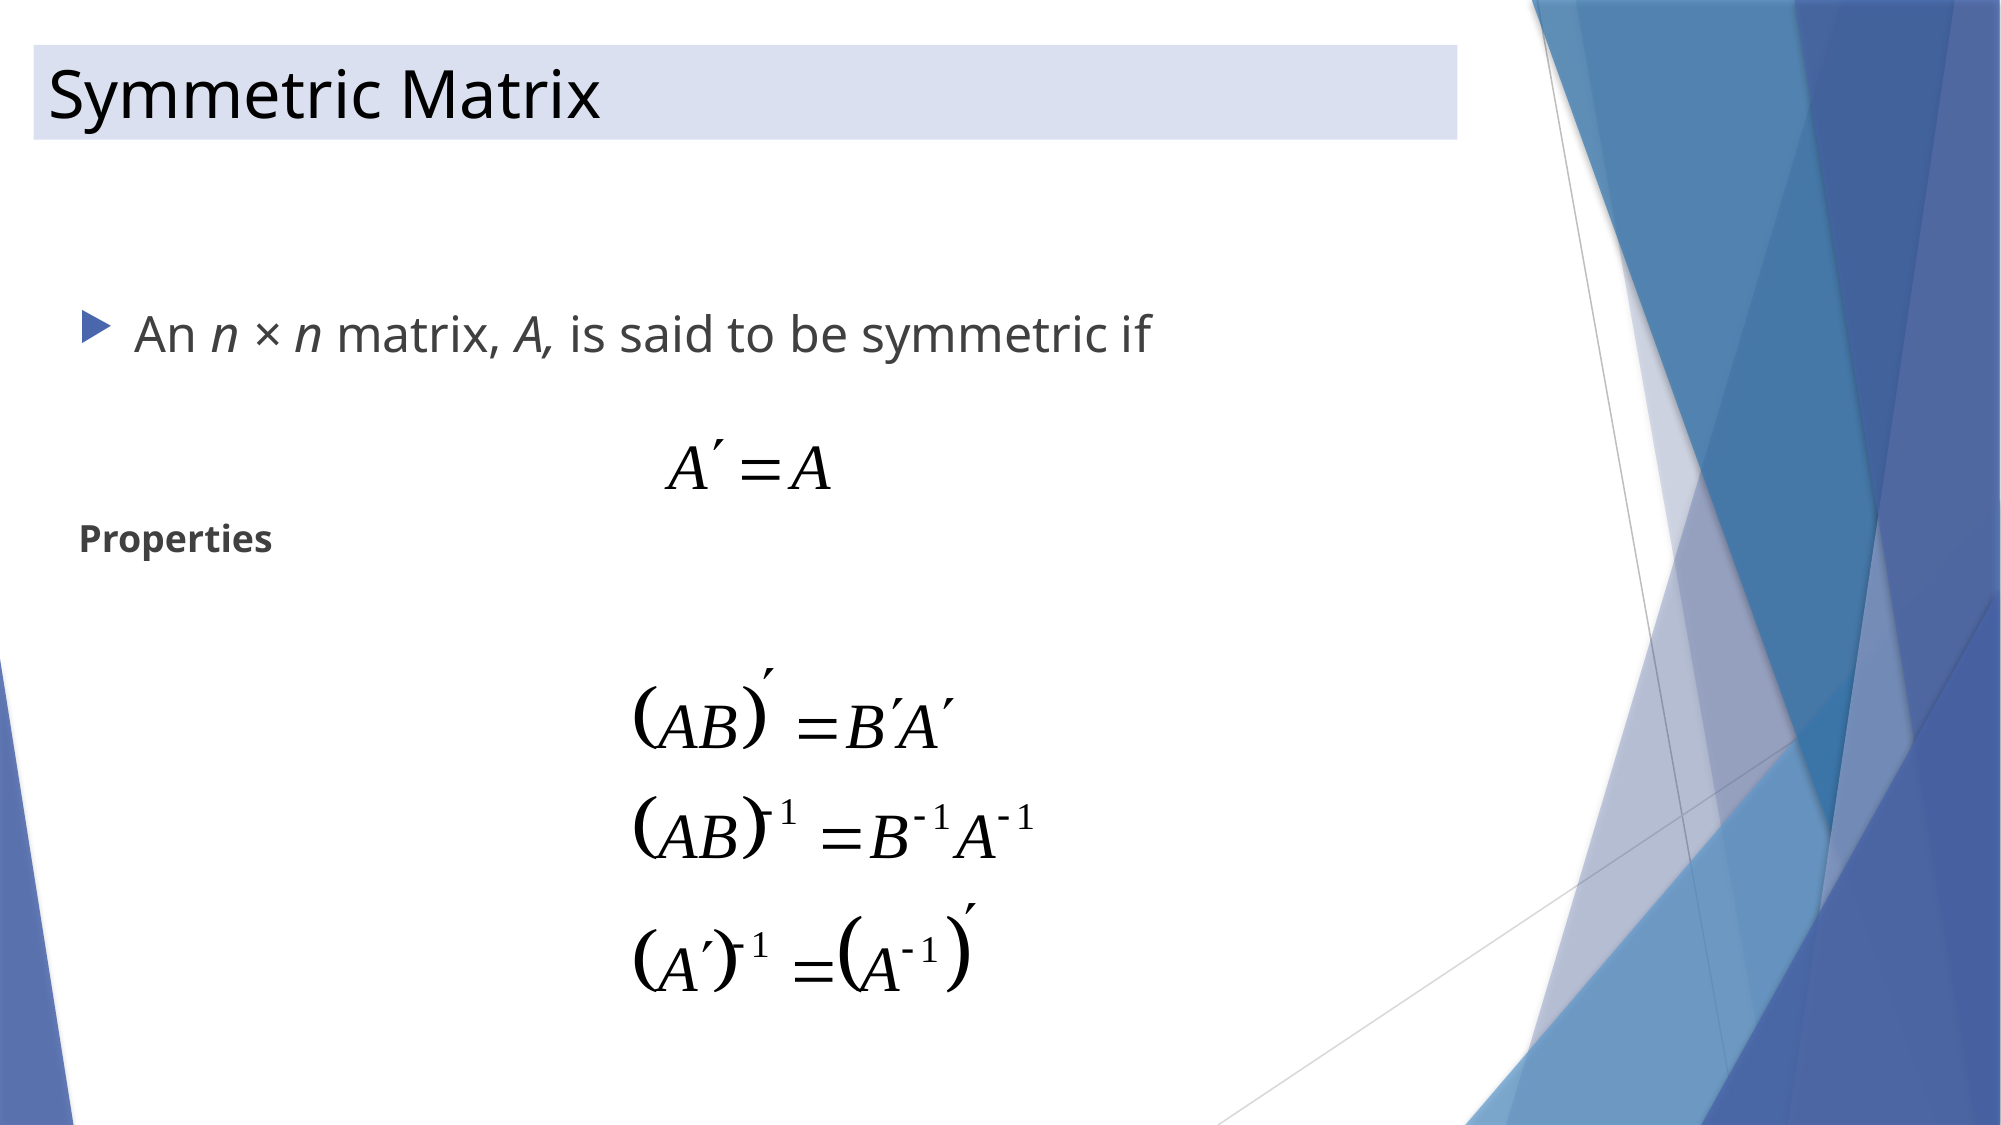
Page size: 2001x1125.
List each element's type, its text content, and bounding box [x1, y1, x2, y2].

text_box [623, 658, 1052, 1021]
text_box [653, 429, 838, 501]
list An n × n matrix, A, is said to be symmetric if Properties [63, 294, 1474, 932]
text_box Symmetric Matrix [33, 44, 1458, 140]
